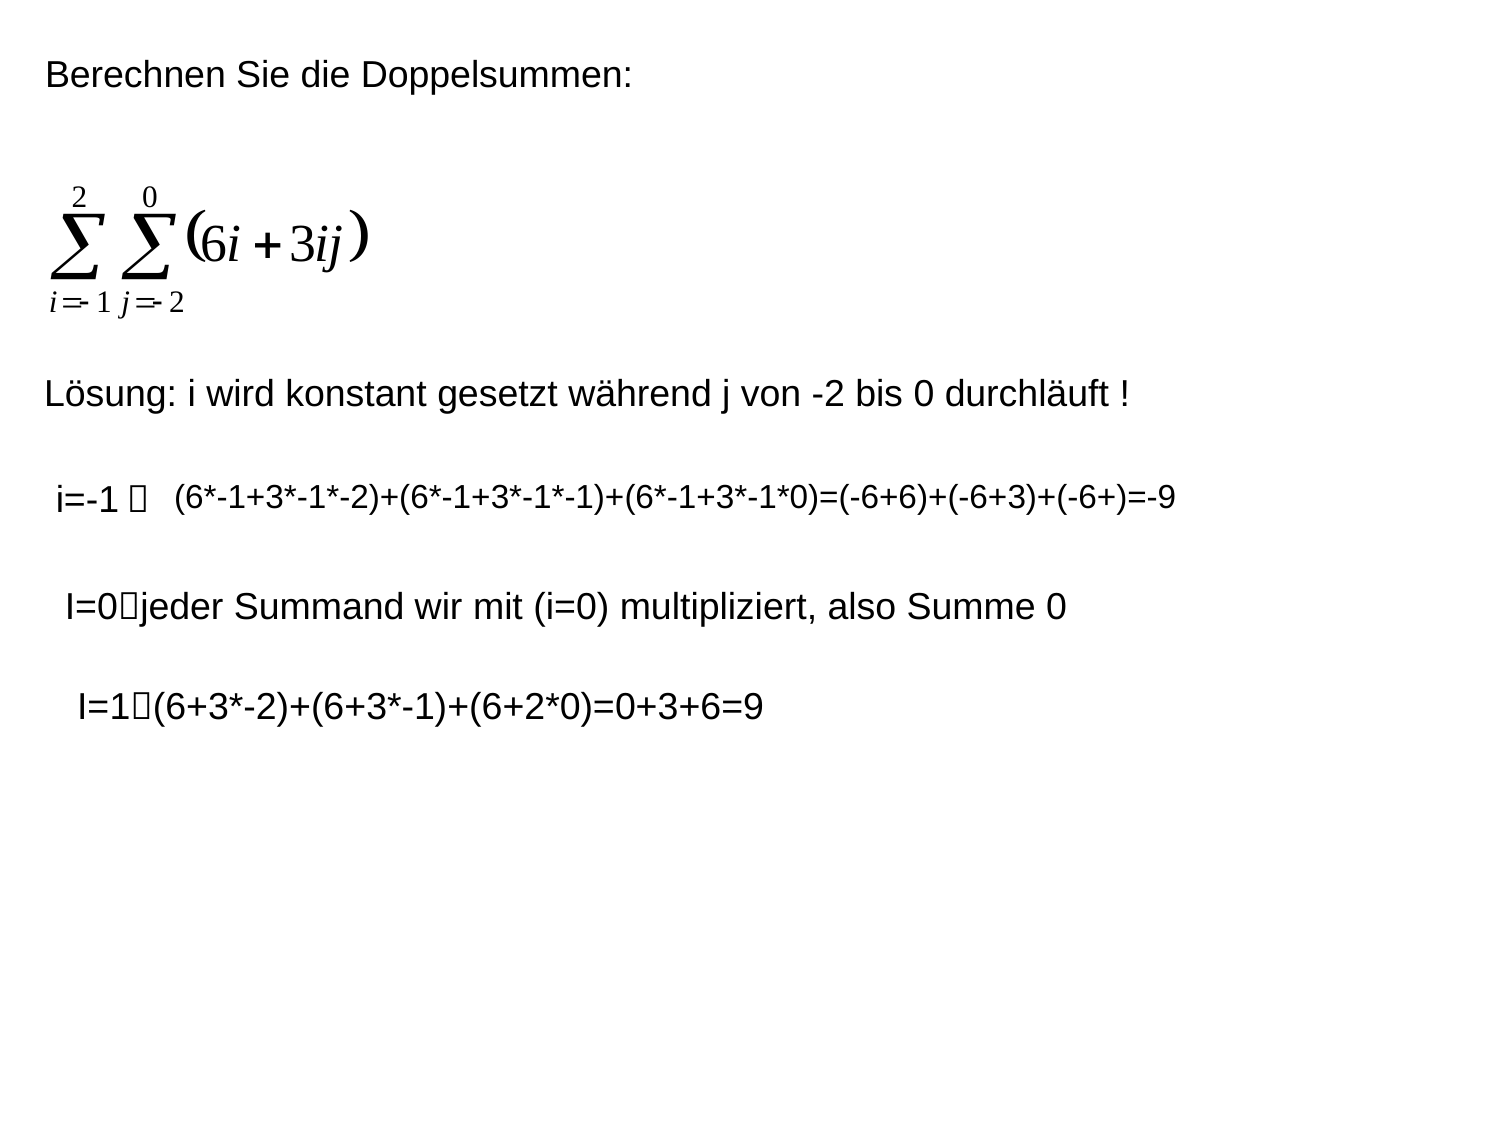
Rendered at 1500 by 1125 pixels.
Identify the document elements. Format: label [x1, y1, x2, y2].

text_box [40, 172, 373, 329]
text_box [0, 467, 1500, 528]
text_box [29, 361, 1365, 422]
text_box [49, 574, 1338, 635]
text_box [62, 674, 1200, 735]
text_box [30, 42, 659, 103]
